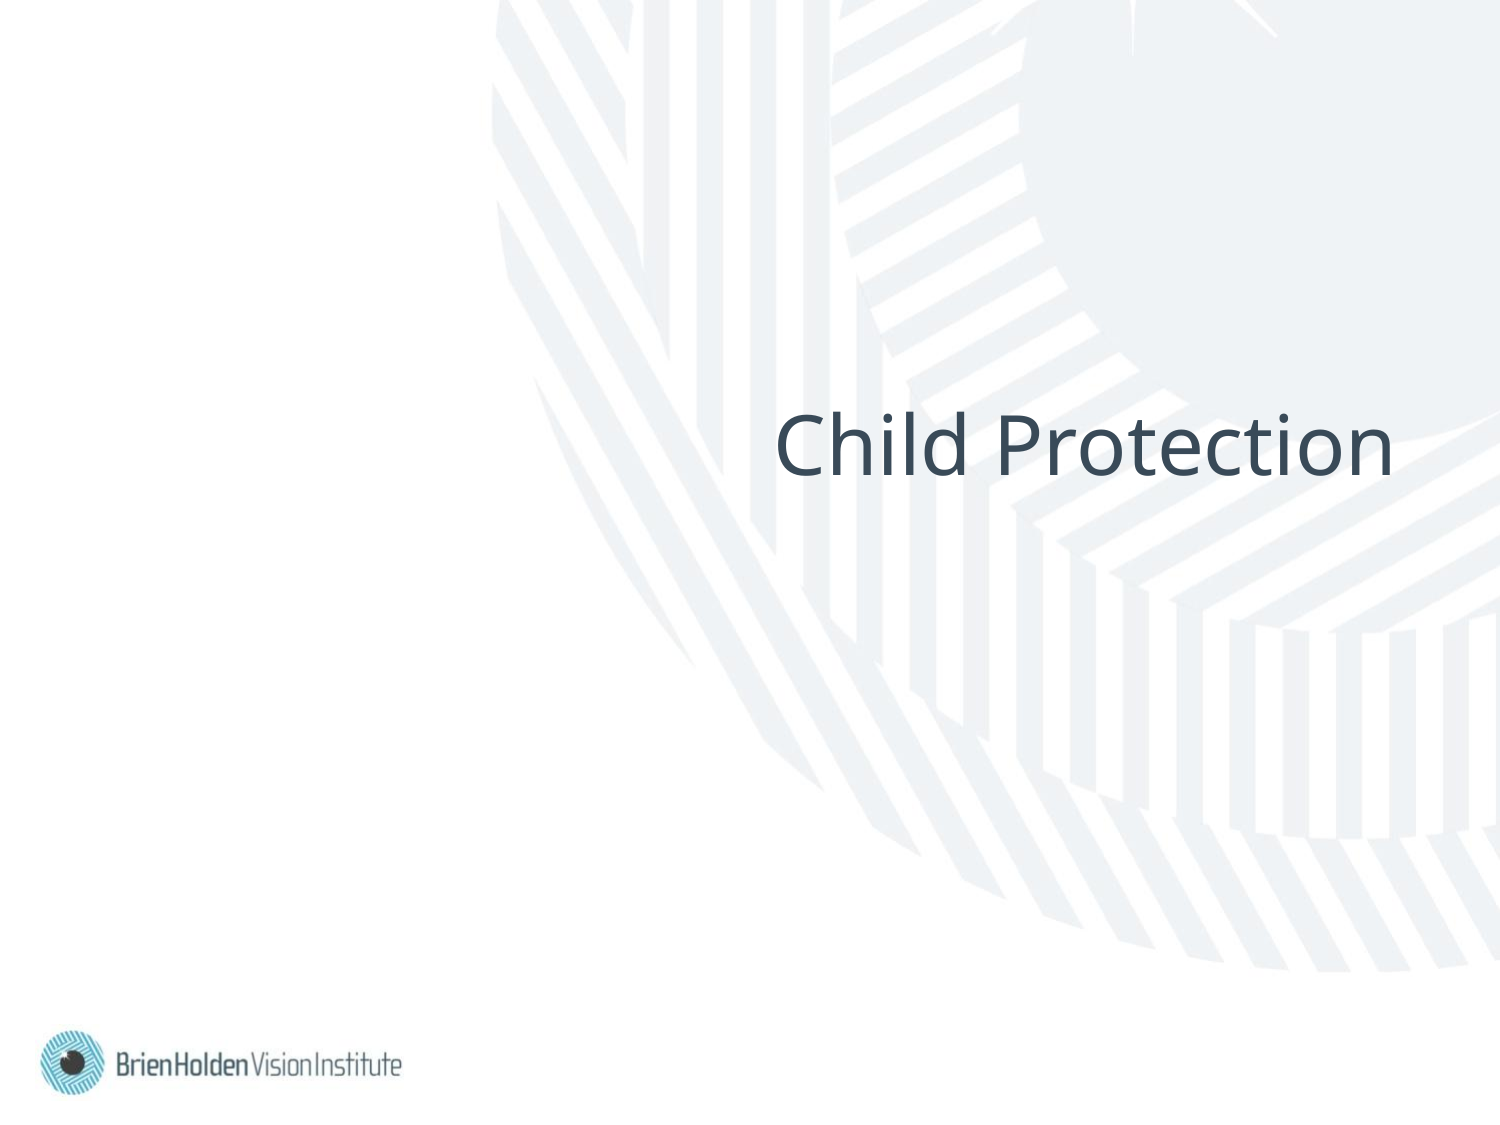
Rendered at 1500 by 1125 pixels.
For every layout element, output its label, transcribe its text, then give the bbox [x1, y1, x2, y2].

picture [35, 1024, 411, 1101]
title Child Protection [112, 349, 1413, 500]
picture [0, 0, 1500, 985]
